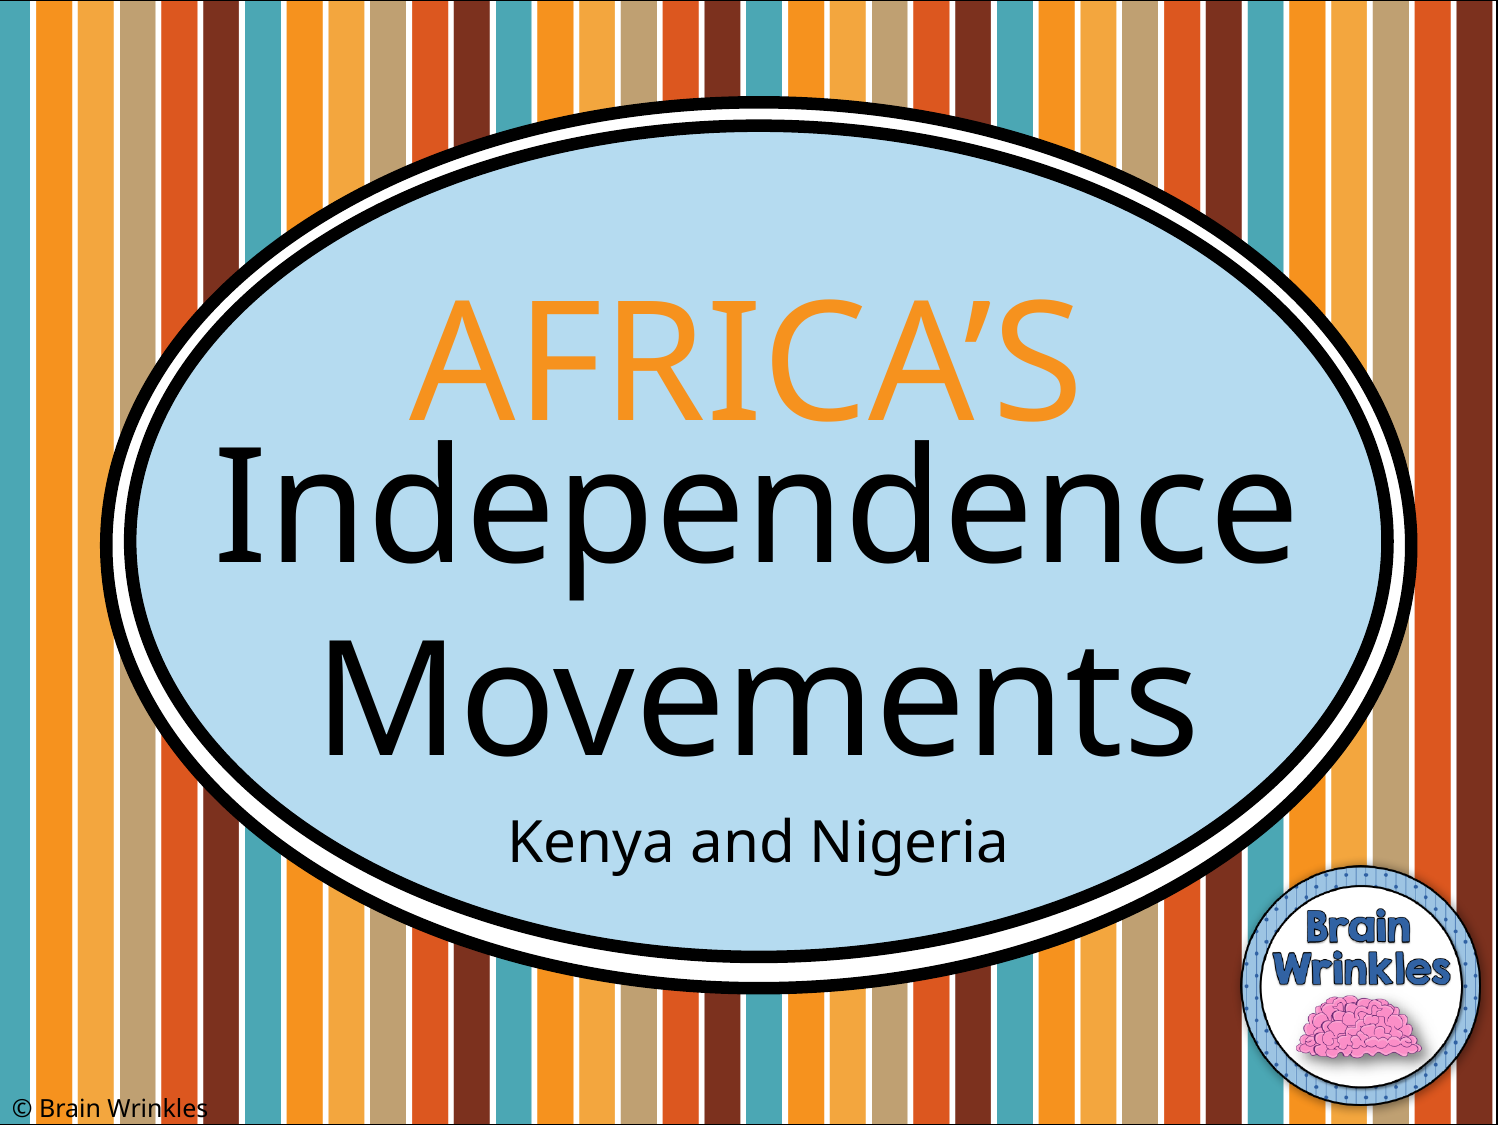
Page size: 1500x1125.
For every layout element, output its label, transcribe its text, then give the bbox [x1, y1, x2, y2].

text_box [218, 795, 1300, 990]
text_box [0, 0, 1498, 1125]
text_box [259, 795, 1259, 851]
text_box [275, 101, 1242, 246]
text_box Independence Movements [103, 462, 1412, 795]
text_box [314, 124, 1204, 246]
text_box [396, 882, 1122, 958]
text_box AFRICA’S [0, 246, 1497, 462]
text_box © Brain Wrinkles [0, 1085, 433, 1125]
text_box Kenya and Nigeria [337, 796, 1181, 882]
picture [1240, 865, 1481, 1106]
